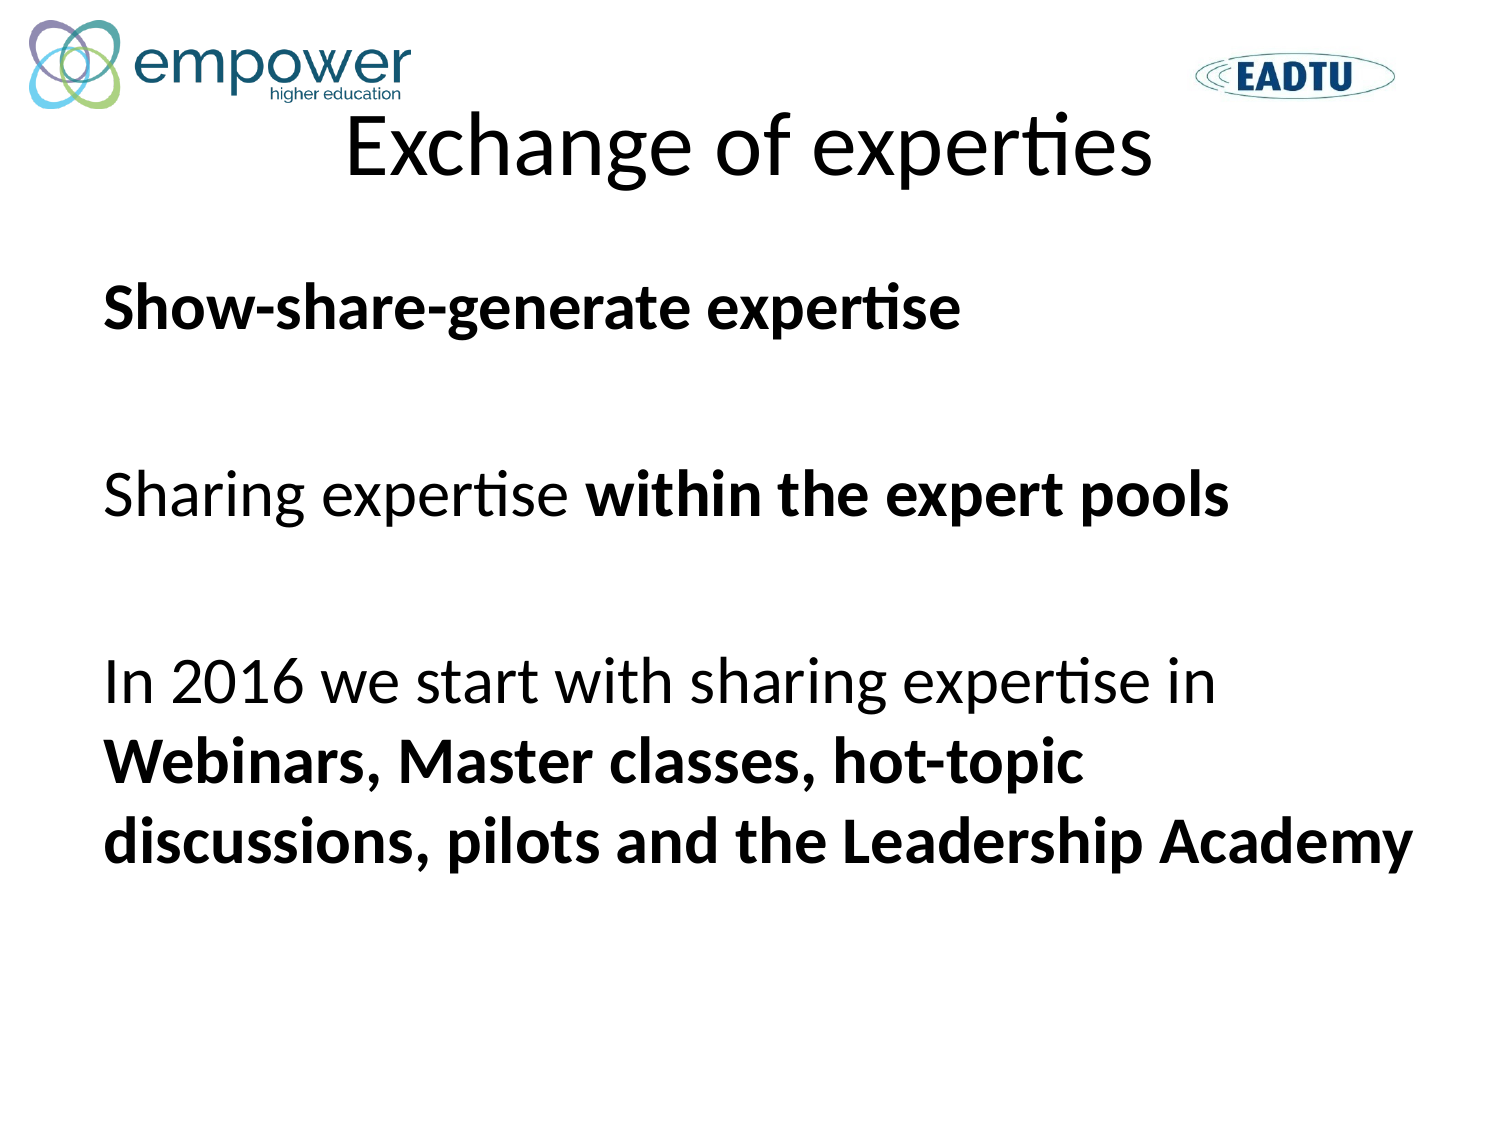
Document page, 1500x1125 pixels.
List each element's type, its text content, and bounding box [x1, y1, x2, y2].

picture [1186, 35, 1403, 108]
title Exchange of experties [75, 45, 1425, 233]
picture [29, 19, 411, 109]
list Show-share-generate expertise Sharing expertise within the expert pools In 2016 we start with sharing expertise in Webinars, Master classes, hot-topic discussions, pilots and the Leadership Academy [88, 255, 1439, 998]
